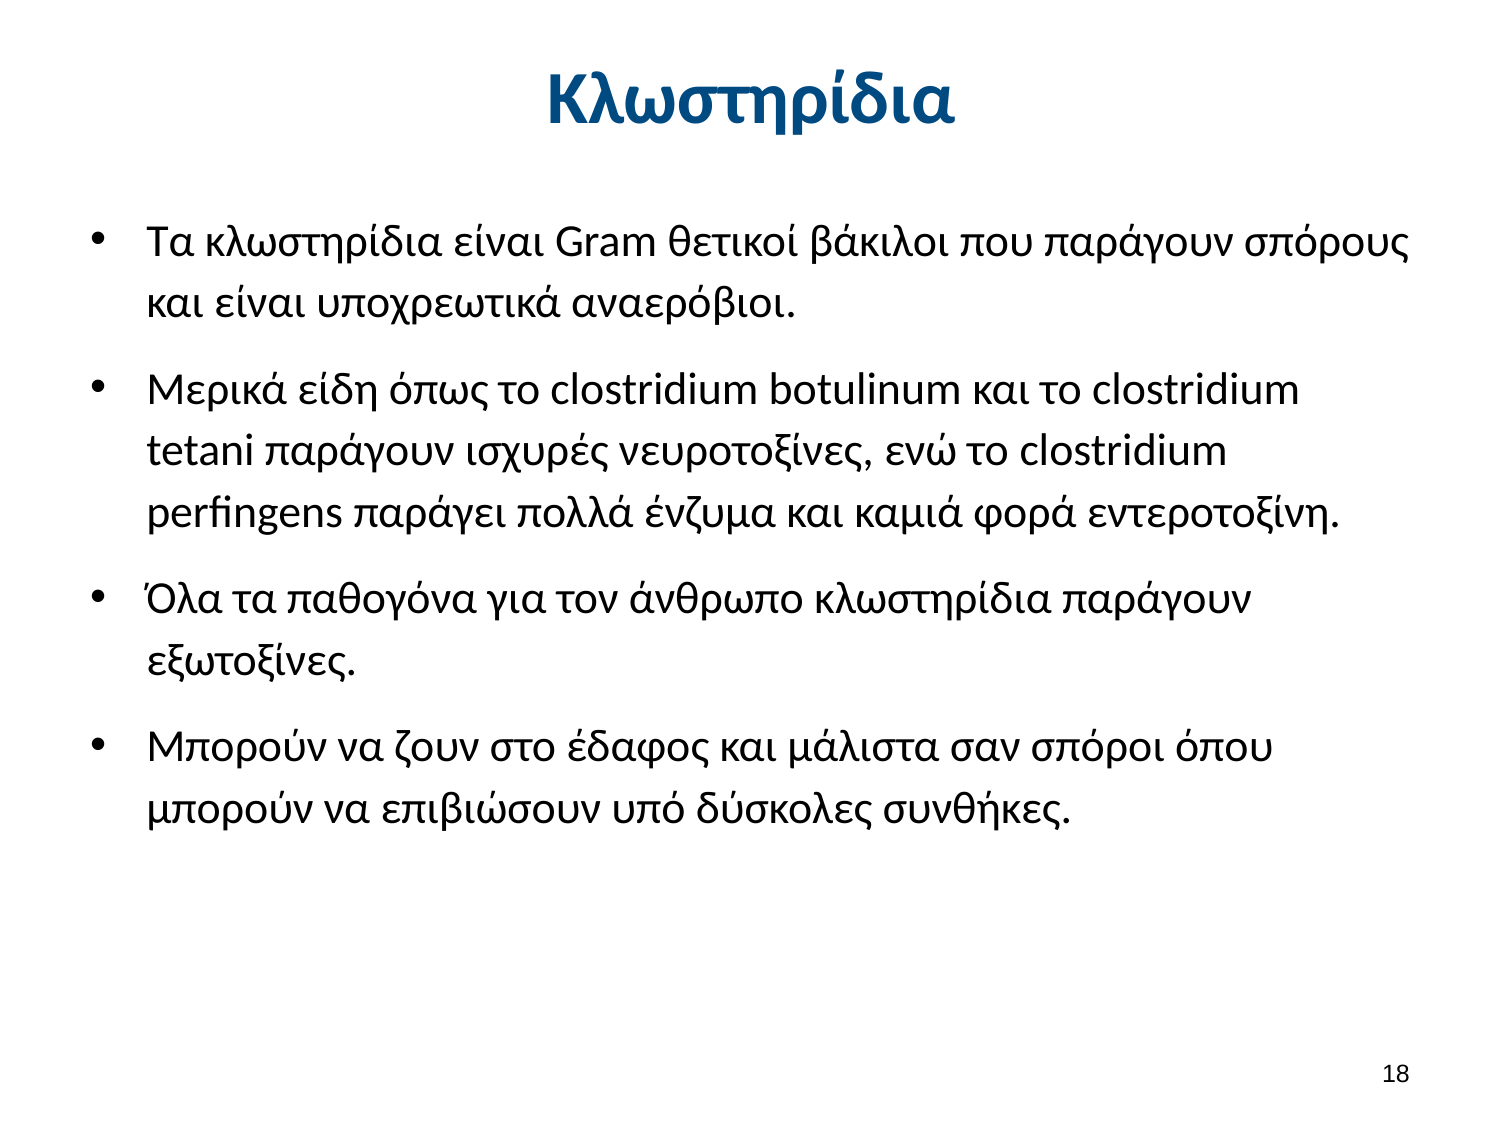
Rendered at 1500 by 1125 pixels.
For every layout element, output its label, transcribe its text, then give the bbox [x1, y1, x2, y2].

slide_number 17 [1074, 1042, 1425, 1103]
list Τα κλωστηρίδια είναι Gram θετικοί βάκιλοι που παράγουν σπόρους και είναι υποχρεωτικά αναερόβιοι. Μερικά είδη όπως το clostridium botulinum και το clostridium tetani παράγουν ισχυρές νευροτοξίνες, ενώ το clostridium perfingens παράγει πολλά ένζυμα και καμιά φορά εντεροτοξίνη. Όλα τα παθογόνα για τον άνθρωπο κλωστηρίδια παράγουν εξωτοξίνες. Μπορούν να ζουν στο έδαφος και μάλιστα σαν σπόροι όπου μπορούν να επιβιώσουν υπό δύσκολες συνθήκες. [75, 196, 1425, 1024]
title Κλωστηρίδια [76, 19, 1427, 169]
